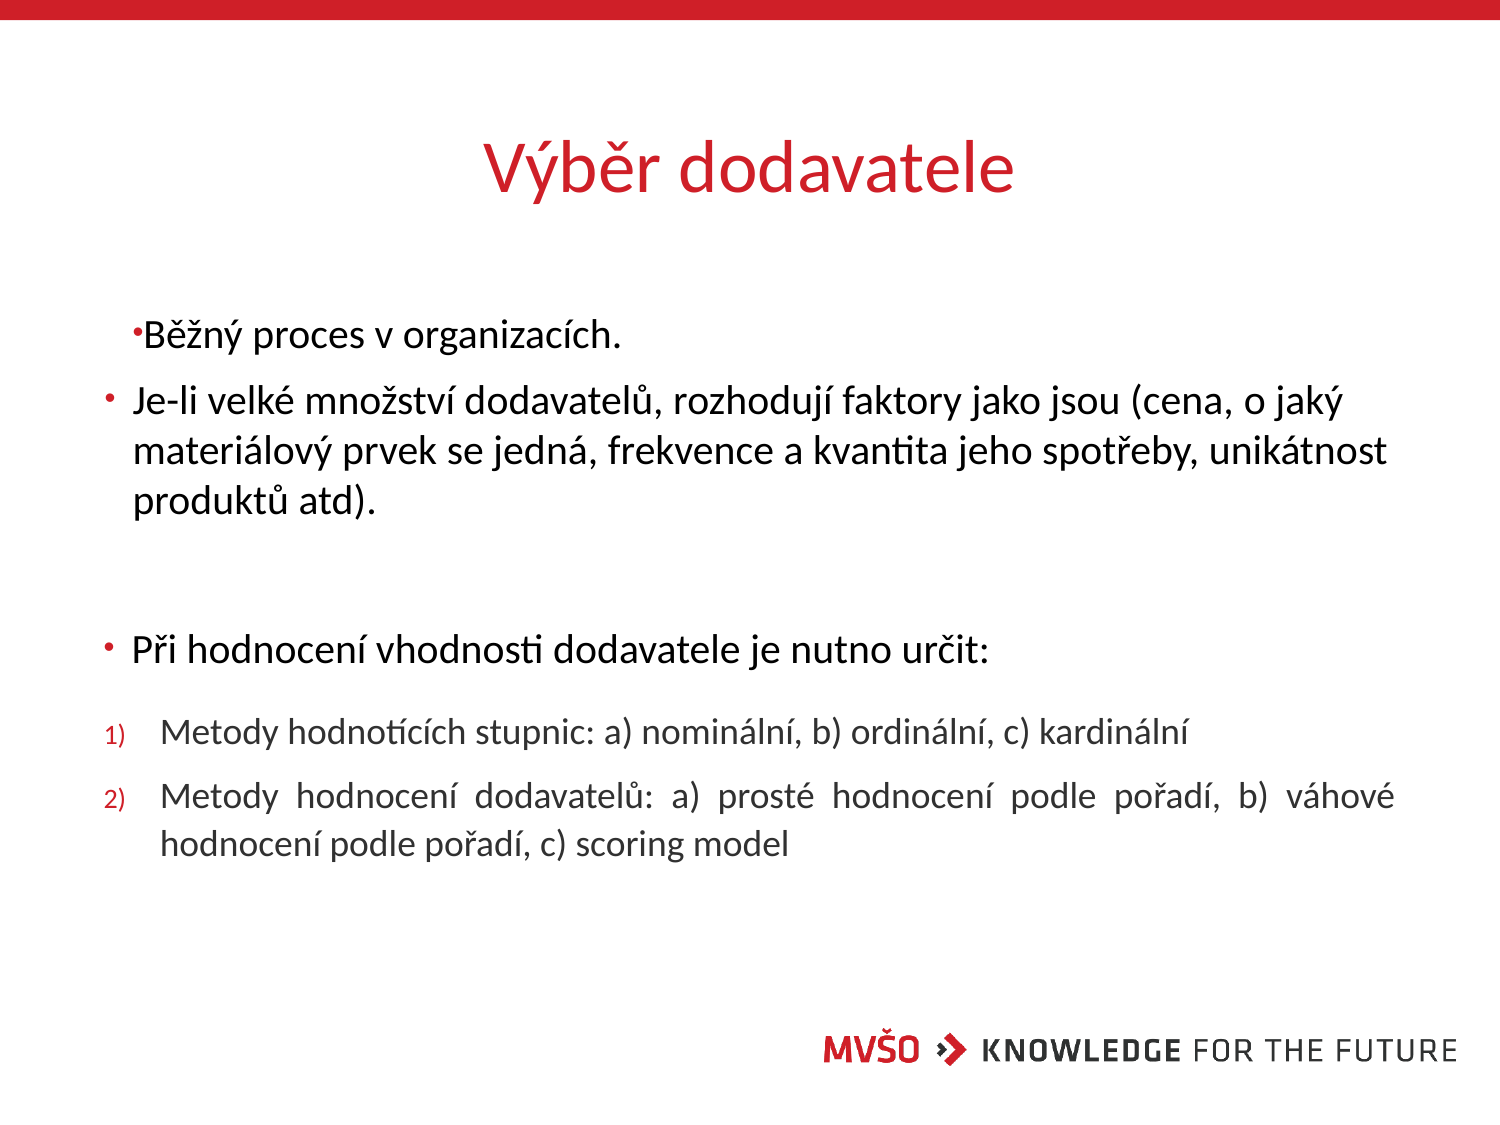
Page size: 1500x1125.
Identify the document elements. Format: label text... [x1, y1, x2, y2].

list Běžný proces v organizacích. Je-li velké množství dodavatelů, rozhodují faktory jako jsou (cena, o jaký materiálový prvek se jedná, frekvence a kvantita jeho spotřeby, unikátnost produktů atd). Při hodnocení vhodnosti dodavatele je nutno určit: Metody hodnotících stupnic: a) nominální, b) ordinální, c) kardinální Metody hodnocení dodavatelů: a) prosté hodnocení podle pořadí, b) váhové hodnocení podle pořadí, c) scoring model [88, 299, 1412, 969]
title Výběr dodavatele [88, 59, 1412, 278]
picture [824, 1028, 1456, 1066]
